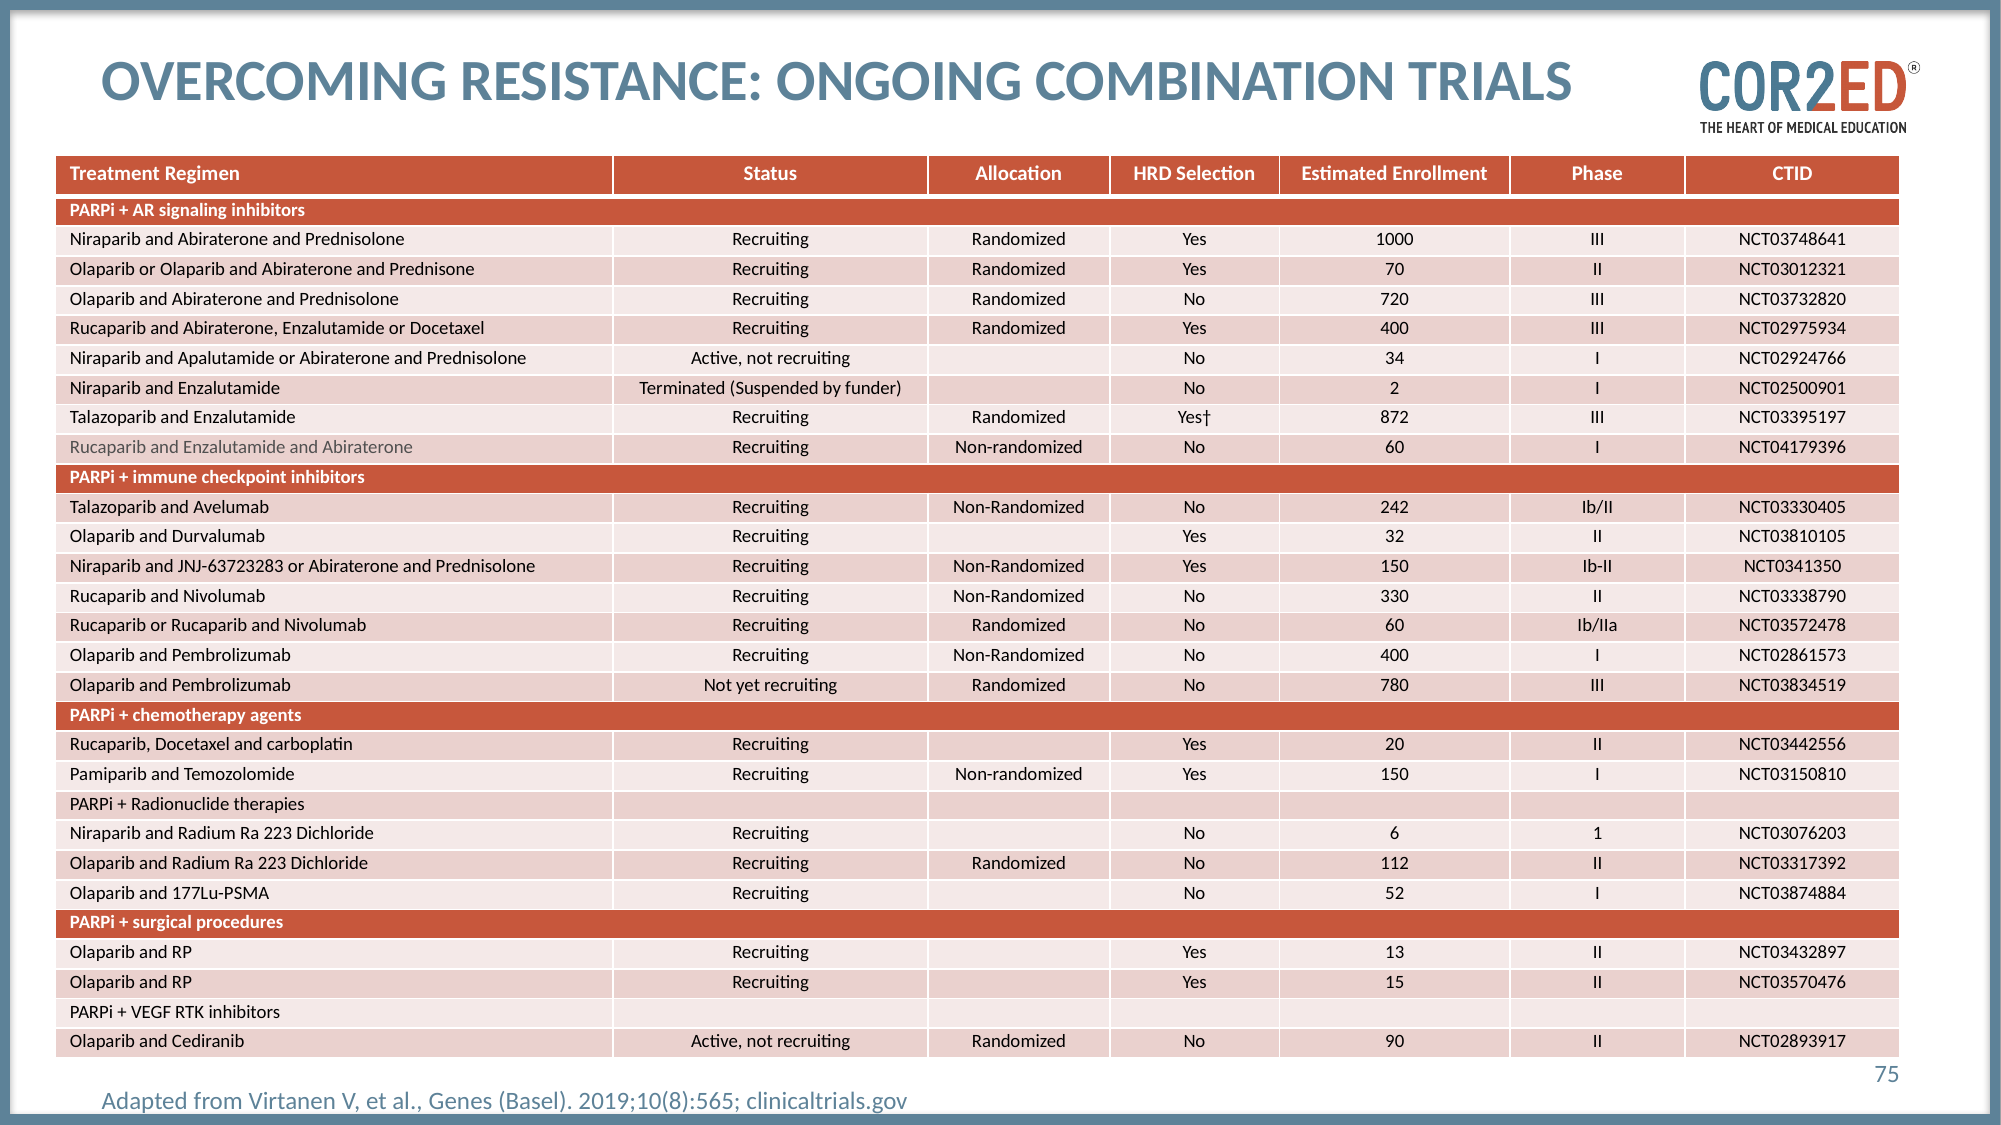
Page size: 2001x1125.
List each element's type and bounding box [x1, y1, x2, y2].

table_cell [1511, 257, 1684, 285]
table_cell [1111, 613, 1279, 641]
table_cell [929, 851, 1109, 879]
table_cell [56, 851, 612, 879]
table_cell [1511, 792, 1684, 819]
table_cell [929, 316, 1109, 344]
table_cell [1111, 821, 1279, 849]
table_cell [1111, 405, 1279, 433]
table_cell [1111, 643, 1279, 671]
table_cell [1686, 762, 1899, 790]
table_cell [1111, 940, 1279, 968]
table_cell [614, 762, 927, 790]
table_cell [1280, 524, 1509, 552]
table_cell [1511, 287, 1684, 314]
table_cell [929, 821, 1109, 849]
table_cell [929, 673, 1109, 701]
table_cell [614, 524, 927, 552]
table_cell [1511, 584, 1684, 612]
table_cell [1686, 970, 1899, 998]
table_cell [56, 405, 612, 433]
table_cell [929, 346, 1109, 374]
table_cell [56, 227, 612, 255]
table_cell [1280, 821, 1509, 849]
table_cell [1686, 821, 1899, 849]
table_cell [56, 524, 612, 552]
table_cell [1280, 584, 1509, 612]
table_cell [614, 435, 927, 463]
table_cell [1686, 643, 1899, 671]
picture [1686, 47, 1934, 147]
table_cell [1111, 762, 1279, 790]
table_cell [1686, 227, 1899, 255]
table_header [1511, 156, 1684, 194]
table_cell [1686, 316, 1899, 344]
table_cell [929, 999, 1109, 1027]
table_cell [614, 346, 927, 374]
table_cell [1686, 999, 1899, 1027]
table_cell [1280, 851, 1509, 879]
table_cell [1686, 257, 1899, 285]
table_cell [56, 940, 612, 968]
table_cell [1686, 287, 1899, 314]
table_cell [1280, 287, 1509, 314]
table_cell [1111, 1029, 1279, 1057]
table_cell [1686, 554, 1899, 582]
table_cell [1111, 851, 1279, 879]
table_cell [1511, 227, 1684, 255]
table_cell [614, 376, 927, 404]
table_cell [56, 881, 612, 909]
table_cell [1686, 1029, 1899, 1057]
table_cell [1280, 881, 1509, 909]
table_cell [56, 970, 612, 998]
table_cell [929, 405, 1109, 433]
table_cell [1686, 346, 1899, 374]
table_cell [1511, 524, 1684, 552]
table_cell [929, 792, 1109, 819]
table_cell [1280, 316, 1509, 344]
table_cell [929, 584, 1109, 612]
table_cell [56, 199, 1899, 225]
table_cell [56, 465, 1899, 493]
table_cell [56, 643, 612, 671]
table_cell [1511, 435, 1684, 463]
table_cell [1280, 970, 1509, 998]
table_cell [1111, 554, 1279, 582]
table_header [1686, 156, 1899, 194]
table_cell [929, 494, 1109, 522]
table_cell [56, 584, 612, 612]
table_cell [929, 554, 1109, 582]
table_cell [614, 792, 927, 819]
slide_number [1724, 1042, 1900, 1103]
table_cell [929, 227, 1109, 255]
table_cell [1280, 613, 1509, 641]
table_cell [1280, 999, 1509, 1027]
table_cell [1511, 494, 1684, 522]
table_cell [614, 227, 927, 255]
table_cell [1511, 613, 1684, 641]
table_cell [1686, 435, 1899, 463]
table_cell [1280, 227, 1509, 255]
table_cell [56, 910, 1899, 938]
table_cell [56, 257, 612, 285]
table_cell [1280, 376, 1509, 404]
table_cell [1111, 435, 1279, 463]
table_cell [614, 257, 927, 285]
table_cell [1686, 376, 1899, 404]
table_cell [929, 1029, 1109, 1057]
table_cell [1511, 316, 1684, 344]
table_cell [929, 881, 1109, 909]
table_cell [1280, 494, 1509, 522]
table_cell [56, 554, 612, 582]
table_cell [1511, 673, 1684, 701]
table_header [1280, 156, 1509, 194]
table_cell [1511, 732, 1684, 760]
table_cell [56, 494, 612, 522]
table_cell [1686, 584, 1899, 612]
table_cell [614, 999, 927, 1027]
table_cell [56, 673, 612, 701]
table_cell [1111, 257, 1279, 285]
table_cell [1686, 732, 1899, 760]
table_cell [1111, 732, 1279, 760]
table_cell [56, 702, 1899, 730]
table_cell [1111, 494, 1279, 522]
table_cell [1280, 405, 1509, 433]
table_cell [1686, 613, 1899, 641]
table_cell [1280, 940, 1509, 968]
table_cell [1511, 346, 1684, 374]
table_cell [1280, 1029, 1509, 1057]
table_header [1111, 156, 1279, 194]
table_cell [1511, 1029, 1684, 1057]
table_cell [929, 643, 1109, 671]
table_cell [1686, 940, 1899, 968]
table_cell [1511, 821, 1684, 849]
table_cell [1511, 851, 1684, 879]
table_cell [1511, 940, 1684, 968]
table_cell [1111, 881, 1279, 909]
table_cell [1280, 554, 1509, 582]
table_cell [929, 376, 1109, 404]
table_cell [1280, 257, 1509, 285]
table_cell [614, 851, 927, 879]
table_cell [929, 435, 1109, 463]
table_header [929, 156, 1109, 194]
table_cell [56, 316, 612, 344]
table_cell [1111, 376, 1279, 404]
table_cell [56, 613, 612, 641]
table_cell [1511, 554, 1684, 582]
table_cell [56, 346, 612, 374]
table_cell [614, 584, 927, 612]
table_cell [614, 821, 927, 849]
table_cell [1280, 643, 1509, 671]
table_cell [56, 435, 612, 463]
table_cell [1280, 435, 1509, 463]
table_cell [929, 732, 1109, 760]
table_cell [1686, 881, 1899, 909]
table_cell [56, 792, 612, 819]
table_cell [1511, 881, 1684, 909]
table_cell [929, 970, 1109, 998]
table_cell [929, 940, 1109, 968]
table_cell [929, 287, 1109, 314]
table_cell [614, 554, 927, 582]
table_cell [1511, 405, 1684, 433]
table_cell [1111, 346, 1279, 374]
table_cell [56, 732, 612, 760]
table_cell [1686, 524, 1899, 552]
table_cell [614, 643, 927, 671]
table_cell [929, 762, 1109, 790]
table_cell [56, 821, 612, 849]
table_cell [614, 405, 927, 433]
list [101, 1069, 1434, 1125]
table_cell [929, 524, 1109, 552]
title [101, 42, 1650, 154]
table_cell [614, 494, 927, 522]
table_cell [56, 376, 612, 404]
table_cell [56, 287, 612, 314]
table_cell [1280, 732, 1509, 760]
table_cell [1280, 762, 1509, 790]
table_cell [1511, 999, 1684, 1027]
table_cell [1511, 970, 1684, 998]
table_cell [1111, 524, 1279, 552]
table_cell [1511, 376, 1684, 404]
table_cell [1686, 851, 1899, 879]
table_cell [614, 287, 927, 314]
table_cell [1686, 673, 1899, 701]
table_cell [614, 970, 927, 998]
table_cell [1111, 792, 1279, 819]
table_cell [614, 1029, 927, 1057]
table_cell [614, 316, 927, 344]
table_cell [614, 732, 927, 760]
table_cell [56, 1029, 612, 1057]
table_header [56, 156, 612, 194]
table_cell [614, 613, 927, 641]
table_cell [1111, 287, 1279, 314]
table_cell [1111, 999, 1279, 1027]
table_cell [614, 940, 927, 968]
table_cell [1686, 792, 1899, 819]
table_cell [1511, 643, 1684, 671]
table_cell [929, 613, 1109, 641]
table_cell [1280, 346, 1509, 374]
table_cell [1111, 227, 1279, 255]
table_header [614, 156, 927, 194]
table_cell [1280, 792, 1509, 819]
table_cell [1686, 494, 1899, 522]
table_cell [1686, 405, 1899, 433]
table_cell [929, 257, 1109, 285]
table_cell [1280, 673, 1509, 701]
table_cell [614, 881, 927, 909]
table_cell [1511, 762, 1684, 790]
table_cell [614, 673, 927, 701]
table_cell [56, 762, 612, 790]
table_cell [1111, 673, 1279, 701]
table_cell [56, 999, 612, 1027]
table_cell [1111, 584, 1279, 612]
table_cell [1111, 316, 1279, 344]
table_cell [1111, 970, 1279, 998]
